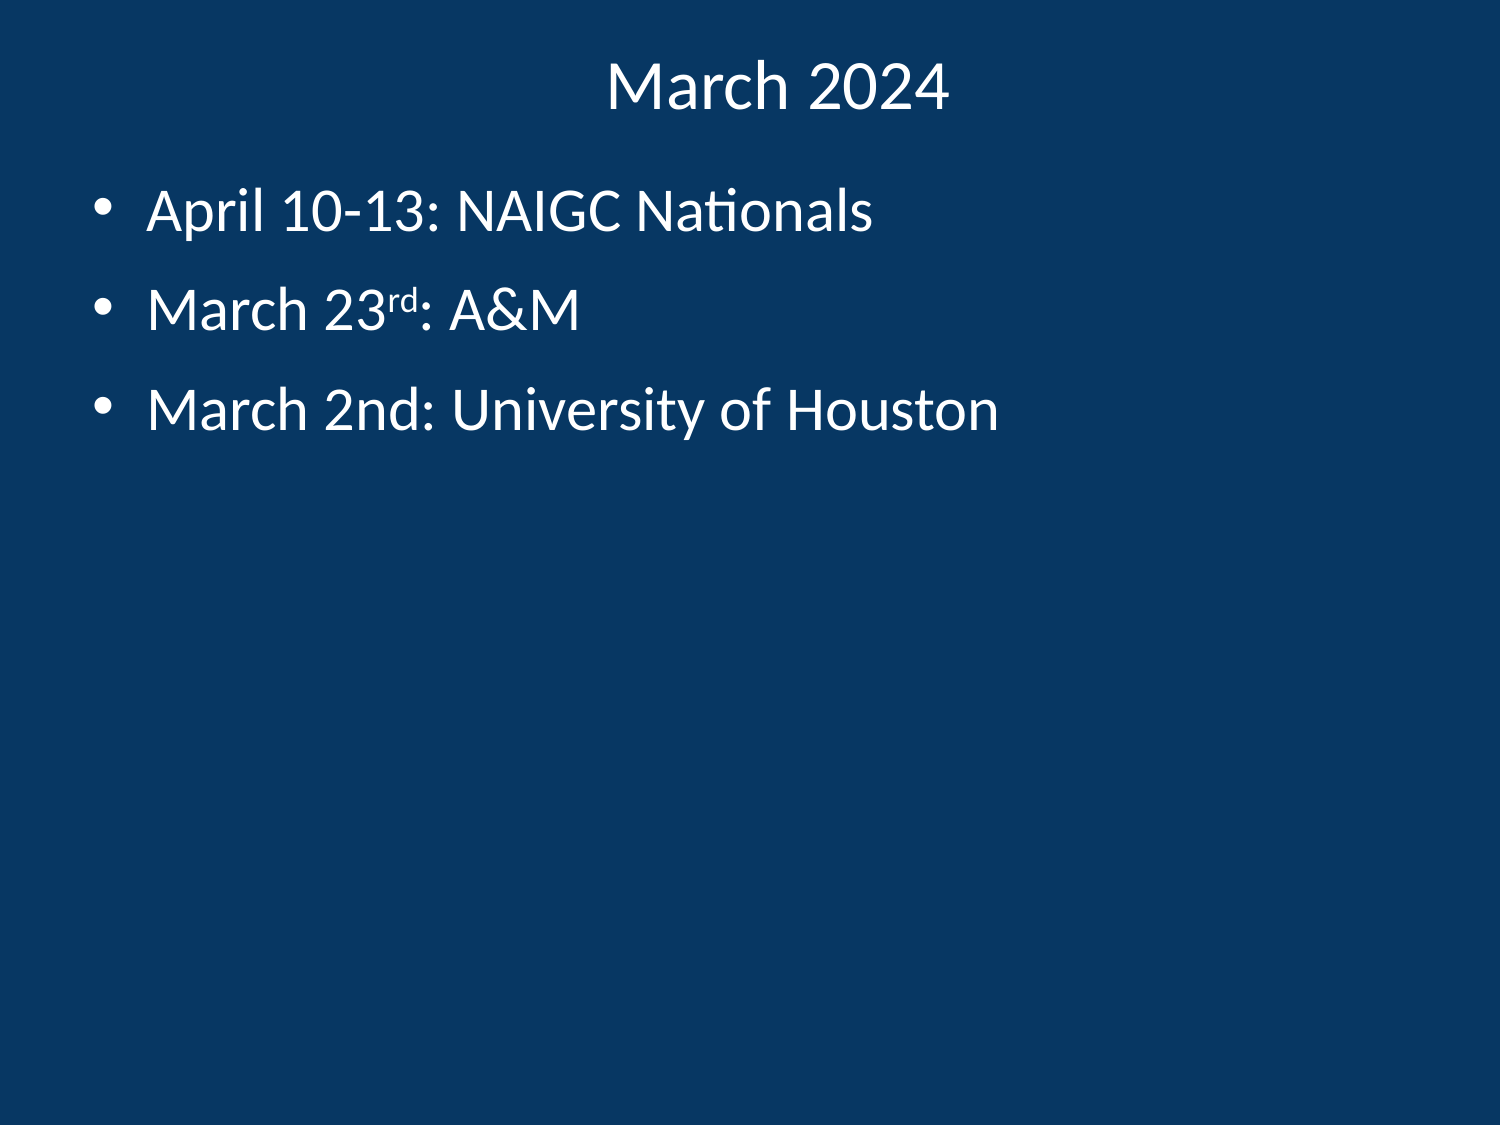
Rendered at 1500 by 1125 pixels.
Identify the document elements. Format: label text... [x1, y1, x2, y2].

title March 2024 [75, 0, 1425, 149]
list April 10-13: NAIGC Nationals March 23rd: A&M March 2nd: University of Houston [75, 149, 1425, 1100]
